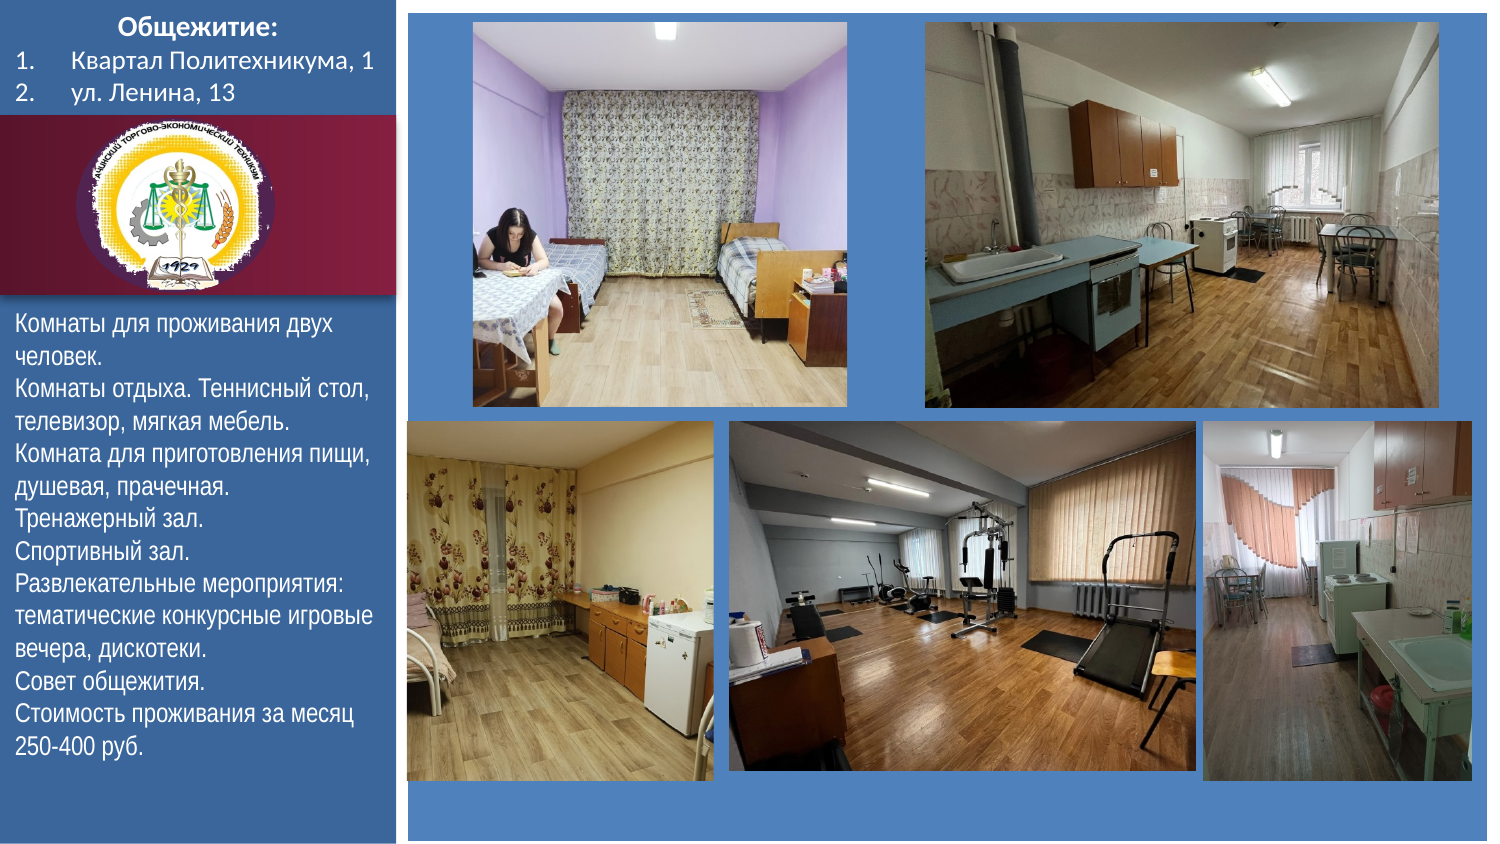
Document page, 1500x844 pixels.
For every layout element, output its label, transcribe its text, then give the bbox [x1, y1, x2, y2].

text_box Комнаты для проживания двух человек. Комнаты отдыха. Теннисный стол, телевизор, мягкая мебель. Комната для приготовления пищи, душевая, прачечная. Тренажерный зал. Спортивный зал. Развлекательные мероприятия: тематические конкурсные игровые вечера, дискотеки. Совет общежития. Стоимость проживания за месяц 250-400 руб. [0, 307, 398, 844]
picture [925, 22, 1439, 408]
picture [75, 117, 275, 293]
picture [1202, 421, 1472, 781]
text_box [0, 114, 398, 297]
picture [406, 421, 714, 781]
picture [729, 421, 1196, 772]
picture [472, 22, 848, 408]
text_box Общежитие: Квартал Политехникума, 1 ул. Ленина, 13 [0, 0, 397, 114]
table_header [408, 13, 1487, 841]
